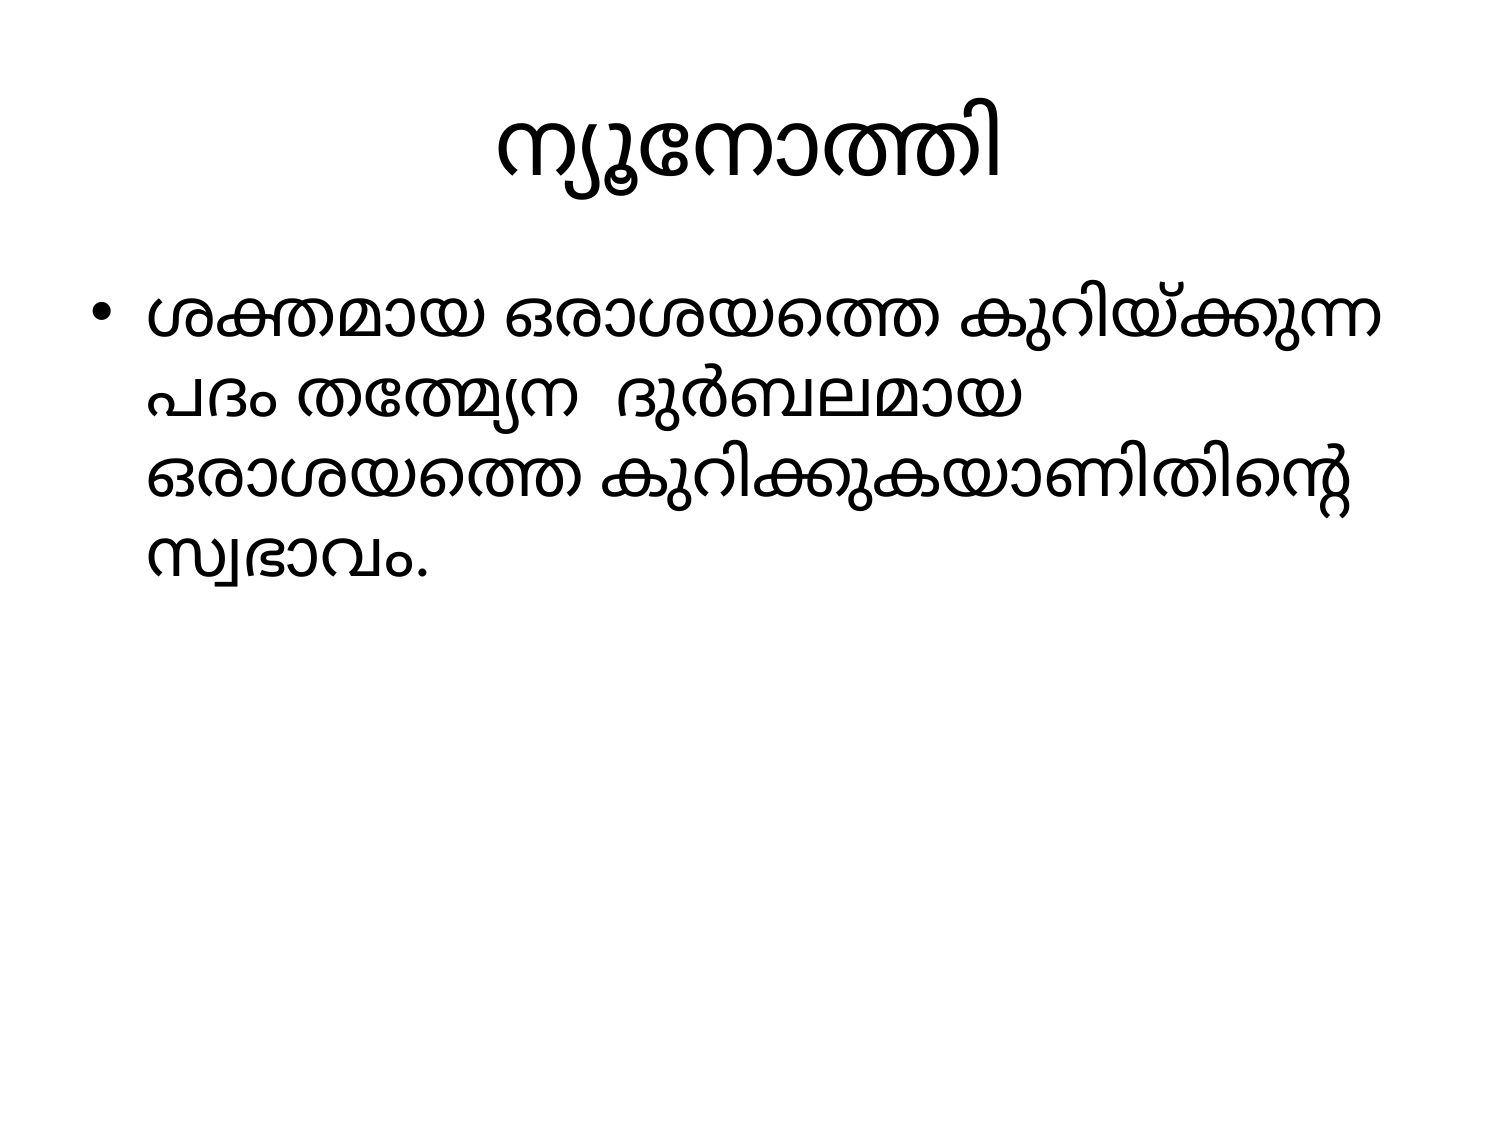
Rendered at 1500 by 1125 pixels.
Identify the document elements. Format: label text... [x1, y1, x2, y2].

title ന്യൂനോത്തി [75, 45, 1425, 233]
list ശക്തമായ ഒരാശയത്തെ കുറിയ്ക്കുന്ന പദം തത്മ്യേന ദുർബലമായ ഒരാശയത്തെ കുറിക്കുകയാണിതിന്റെ സ്വഭാവം. [75, 262, 1425, 1005]
